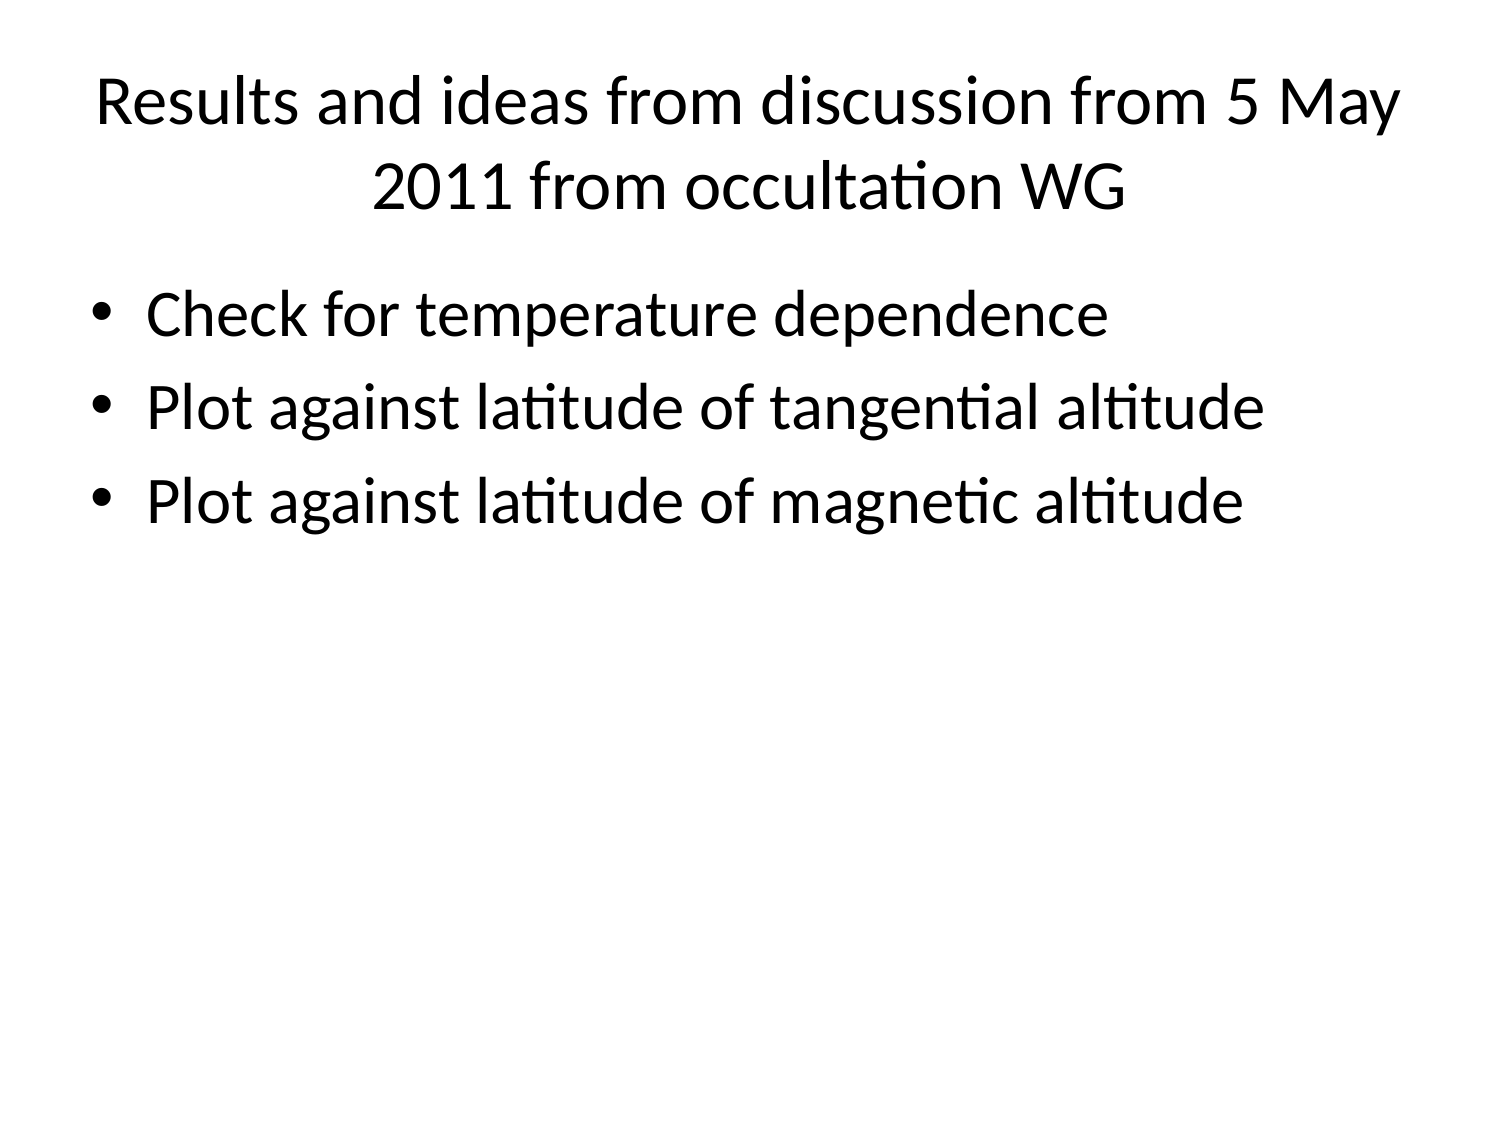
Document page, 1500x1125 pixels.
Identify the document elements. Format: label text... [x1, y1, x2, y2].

title Results and ideas from discussion from 5 May 2011 from occultation WG [75, 45, 1425, 233]
list Check for temperature dependence Plot against latitude of tangential altitude Plot against latitude of magnetic altitude [75, 262, 1425, 1005]
